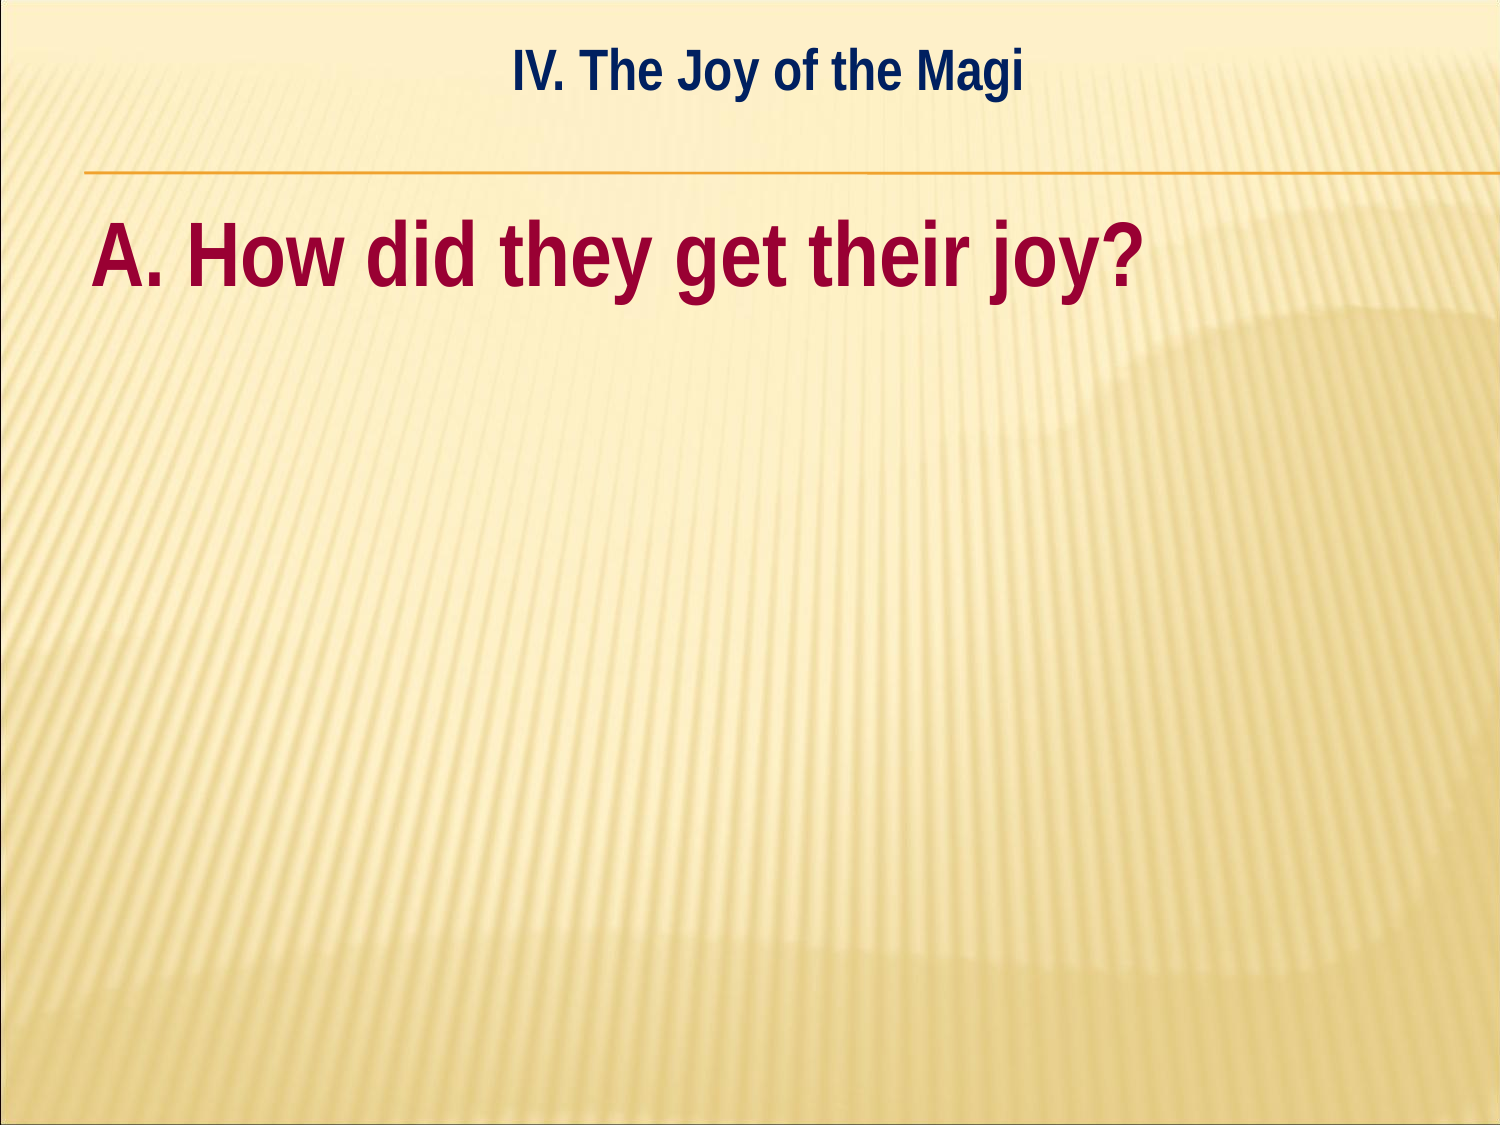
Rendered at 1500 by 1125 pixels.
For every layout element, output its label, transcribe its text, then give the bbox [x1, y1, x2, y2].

picture [0, 0, 1500, 1125]
text_box IV. The Joy of the Magi [124, 24, 1413, 110]
list A. How did they get their joy? [75, 187, 1425, 1075]
